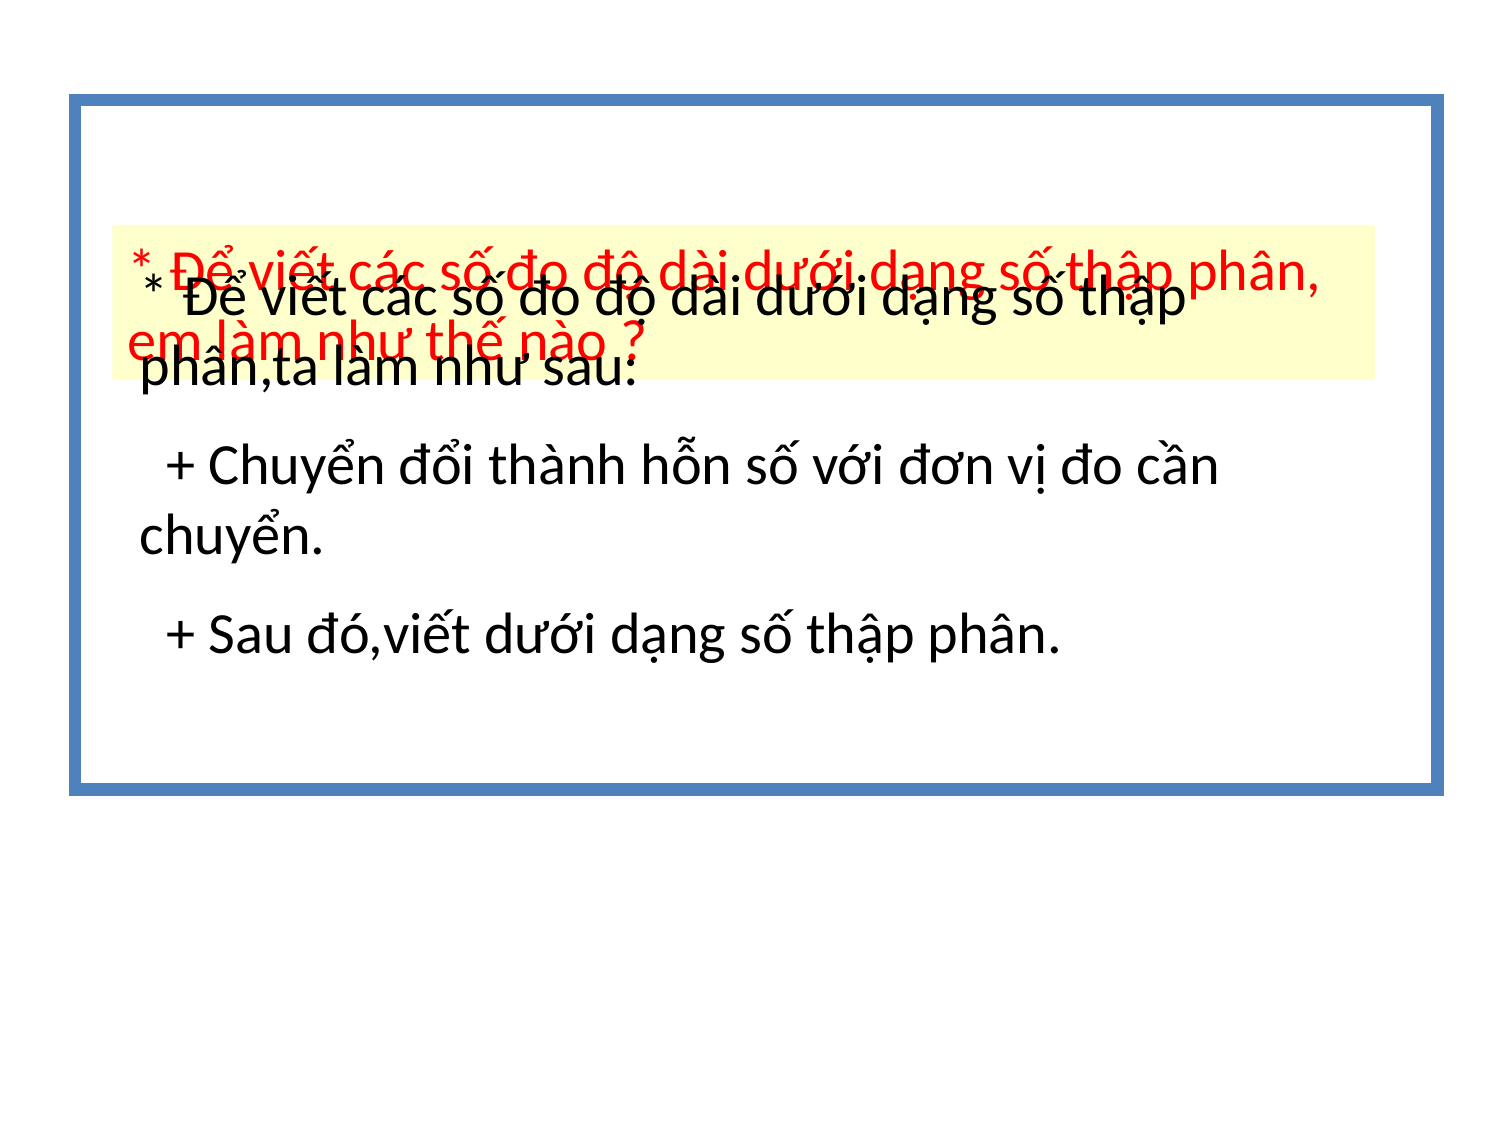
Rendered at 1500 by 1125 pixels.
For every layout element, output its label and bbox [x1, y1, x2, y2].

text_box [74, 99, 1438, 790]
